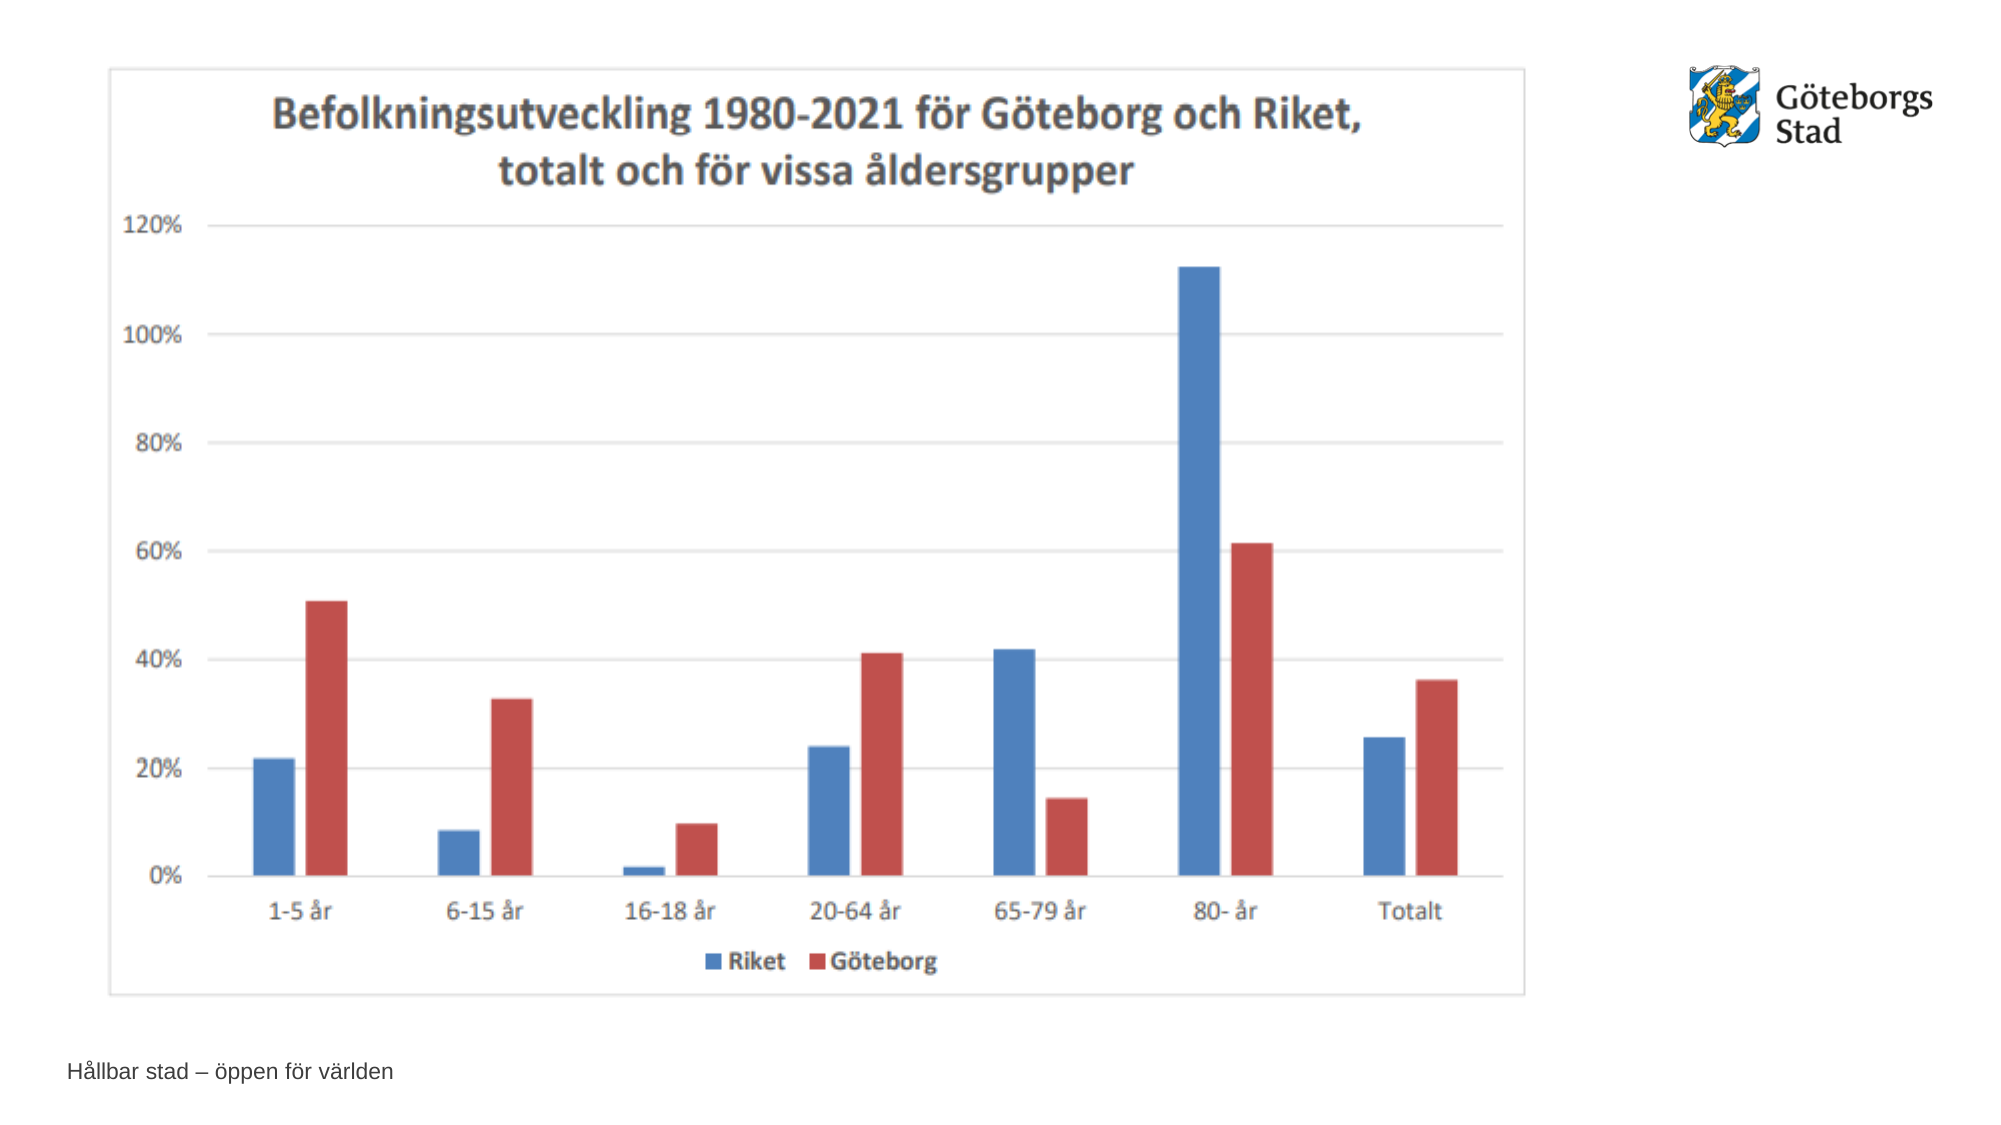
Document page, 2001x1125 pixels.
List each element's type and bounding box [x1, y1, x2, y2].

picture [1689, 65, 1933, 148]
picture [38, 0, 1572, 1024]
